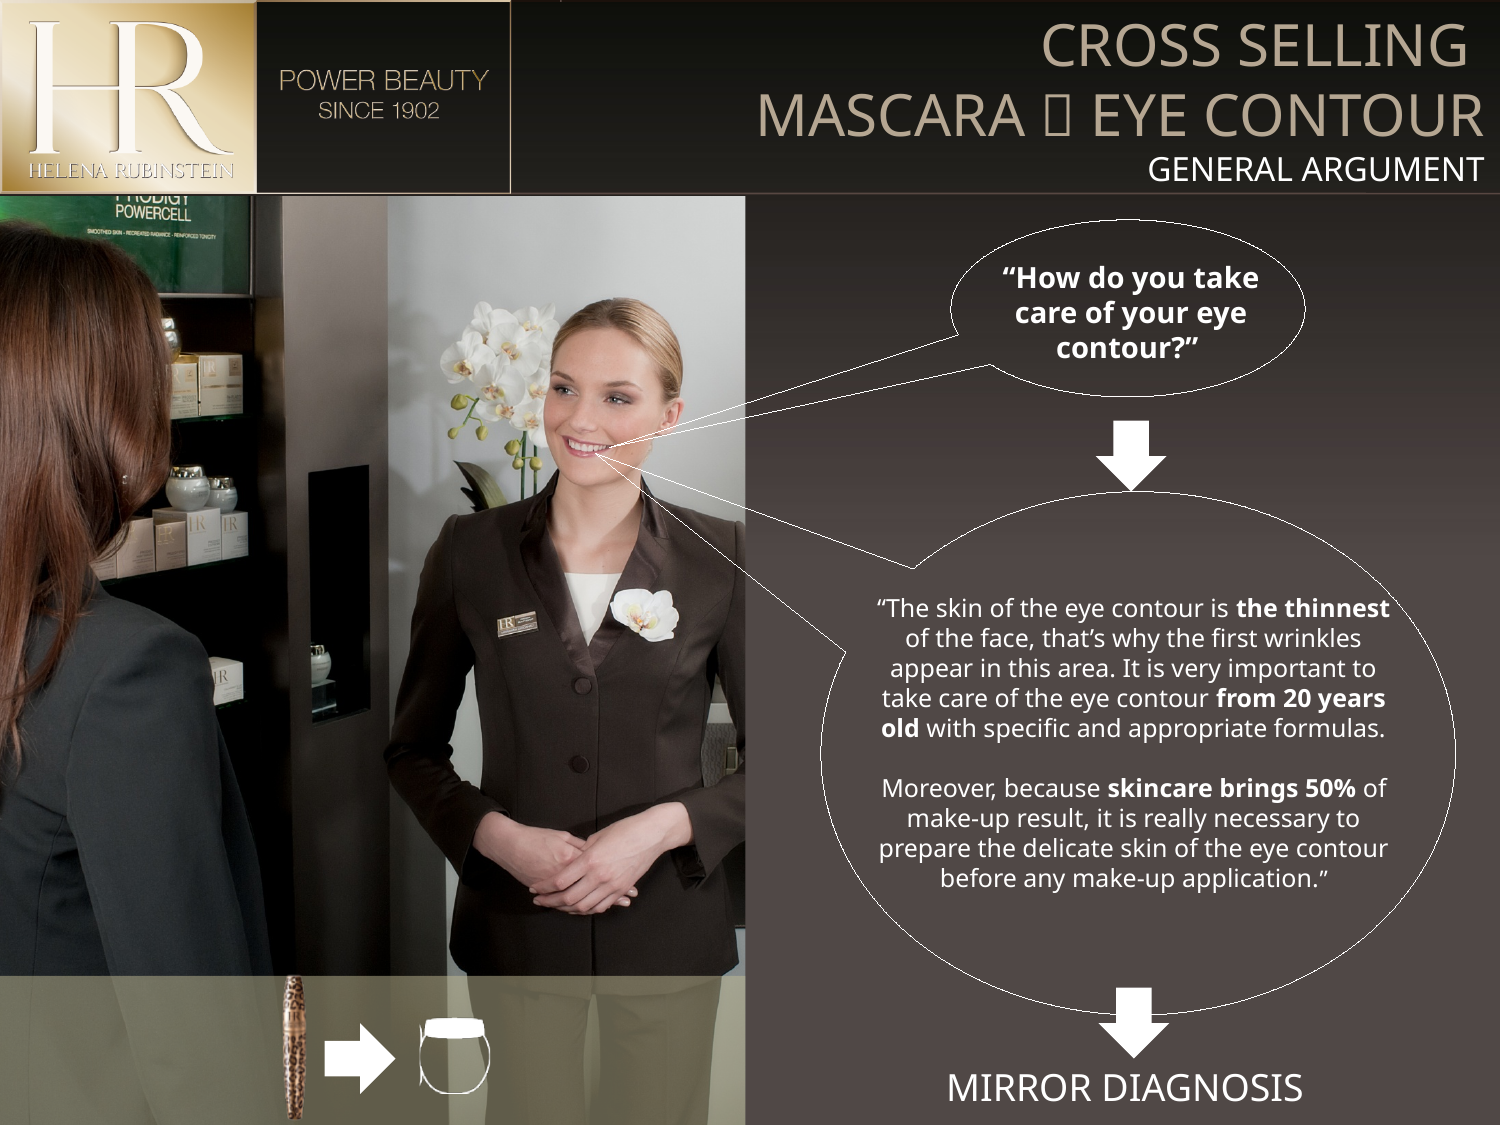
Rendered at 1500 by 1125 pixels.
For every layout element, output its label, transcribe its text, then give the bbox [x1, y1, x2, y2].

text_box [749, 264, 974, 417]
text_box [1095, 420, 1167, 492]
picture [512, 2, 1500, 192]
text_box [1412, 621, 1456, 886]
text_box “How do you take care of your eye contour?” [974, 216, 1288, 372]
text_box MIRROR DIAGNOSIS [773, 1057, 1477, 1117]
picture [0, 195, 1500, 1125]
text_box [1288, 270, 1306, 347]
text_box [1098, 987, 1170, 1059]
picture [0, 0, 511, 194]
text_box “The skin of the eye contour is the thinnest of the face, that’s why the first wrinkles appear in this area. It is very important to take care of the eye contour from 20 years old with specific and appropriate formulas. Moreover, because skincare brings 50% of make-up result, it is really necessary to prepare the delicate skin of the eye contour before any make-up application.” [856, 585, 1412, 930]
text_box CROSS SELLING MASCARA  EYE CONTOUR GENERAL ARGUMENT [593, 8, 1486, 189]
text_box [749, 491, 1382, 874]
text_box [1004, 372, 1252, 397]
text_box [904, 930, 1373, 1015]
